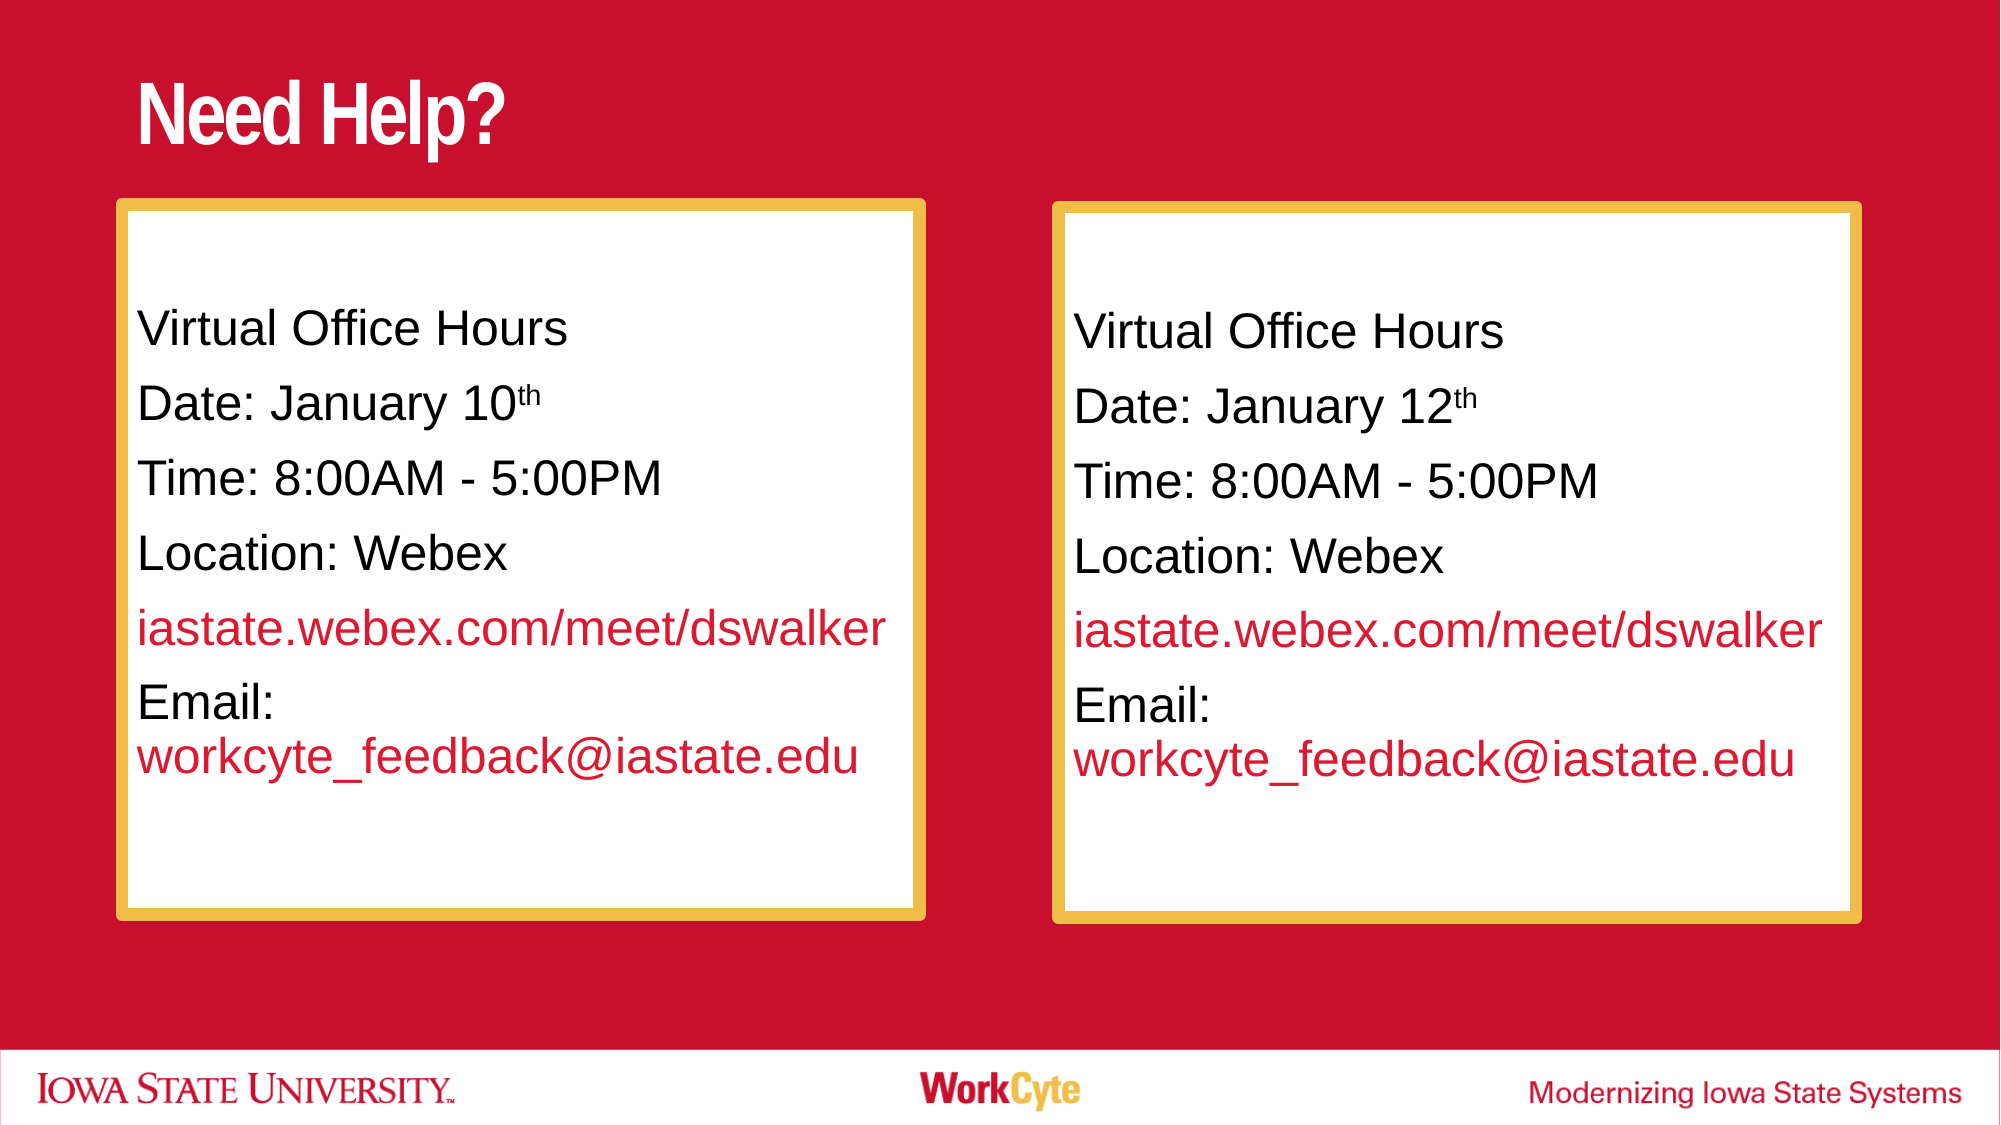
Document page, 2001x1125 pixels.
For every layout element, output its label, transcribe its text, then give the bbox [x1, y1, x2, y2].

text_box Virtual Office Hours Date: January 12th Time: 8:00AM - 5:00PM Location: Webex iastate.webex.com/meet/dswalker Email: workcyte_feedback@iastate.edu [1058, 278, 1857, 918]
text_box Need Help? [121, 59, 1863, 278]
picture [0, 1049, 2000, 1125]
text_box Virtual Office Hours Date: January 10th Time: 8:00AM - 5:00PM Location: Webex iastate.webex.com/meet/dswalker Email: workcyte_feedback@iastate.edu [121, 278, 920, 915]
